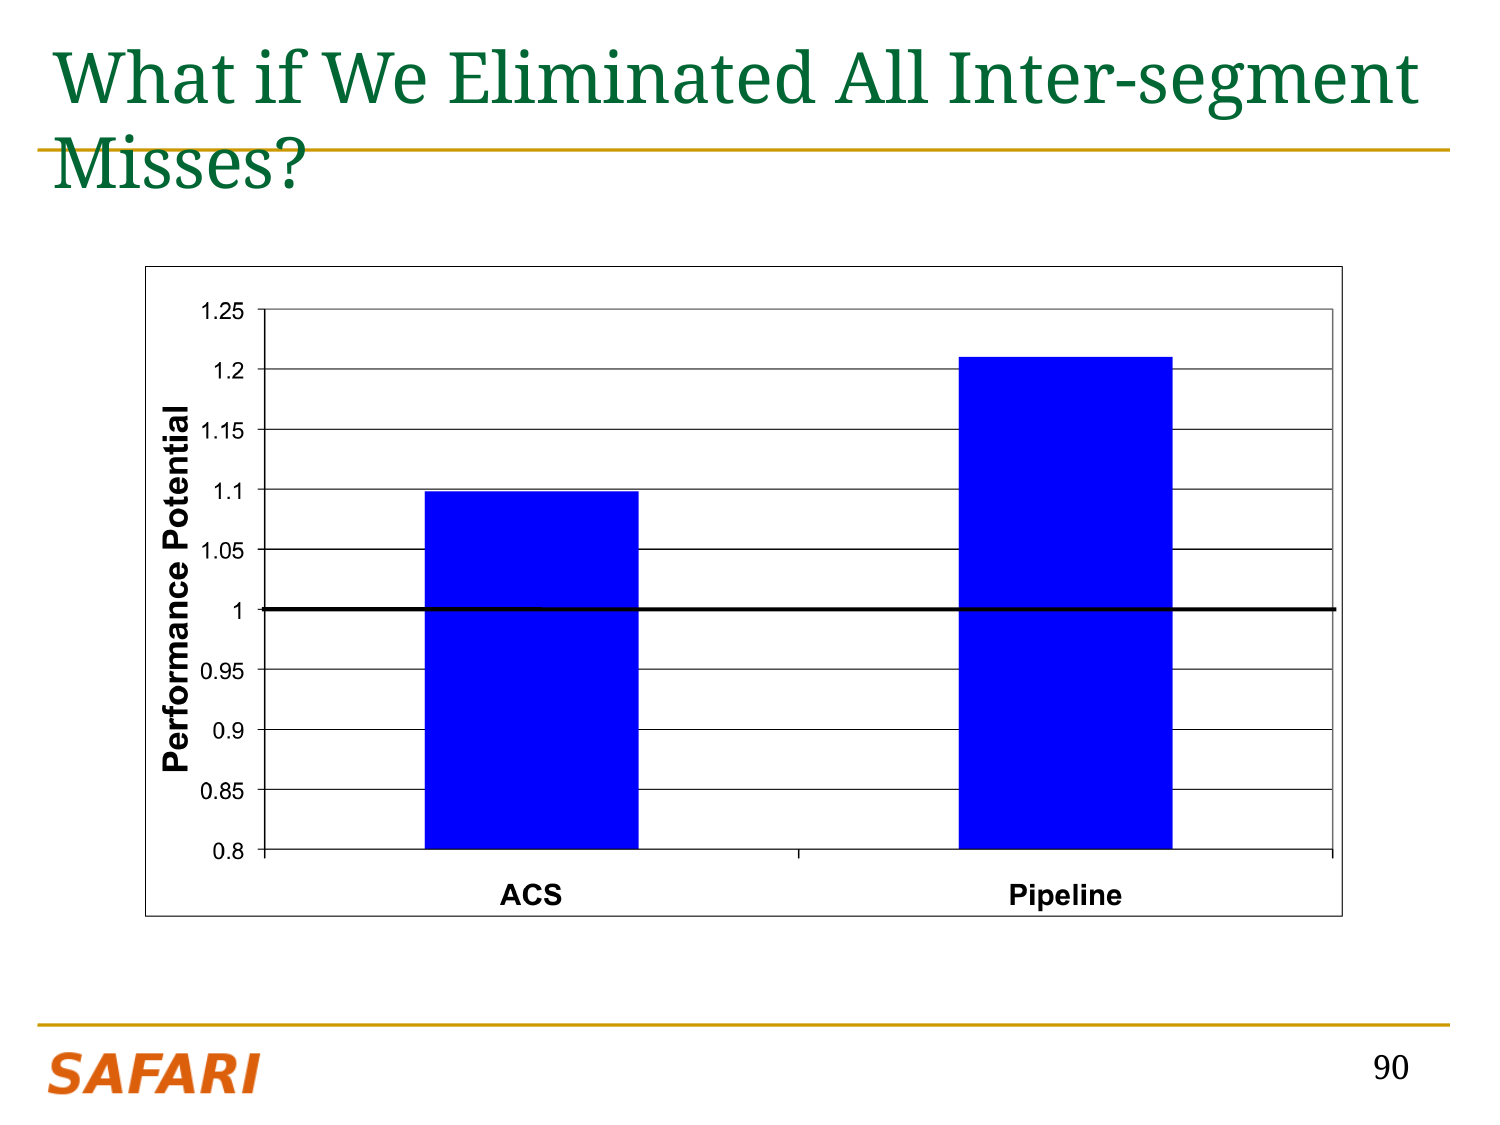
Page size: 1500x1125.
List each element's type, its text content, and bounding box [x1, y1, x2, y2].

slide_number 90 [1074, 1023, 1426, 1100]
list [141, 262, 1346, 920]
title What if We Eliminated All Inter-segment Misses? [37, 24, 1450, 149]
picture [46, 1042, 268, 1107]
